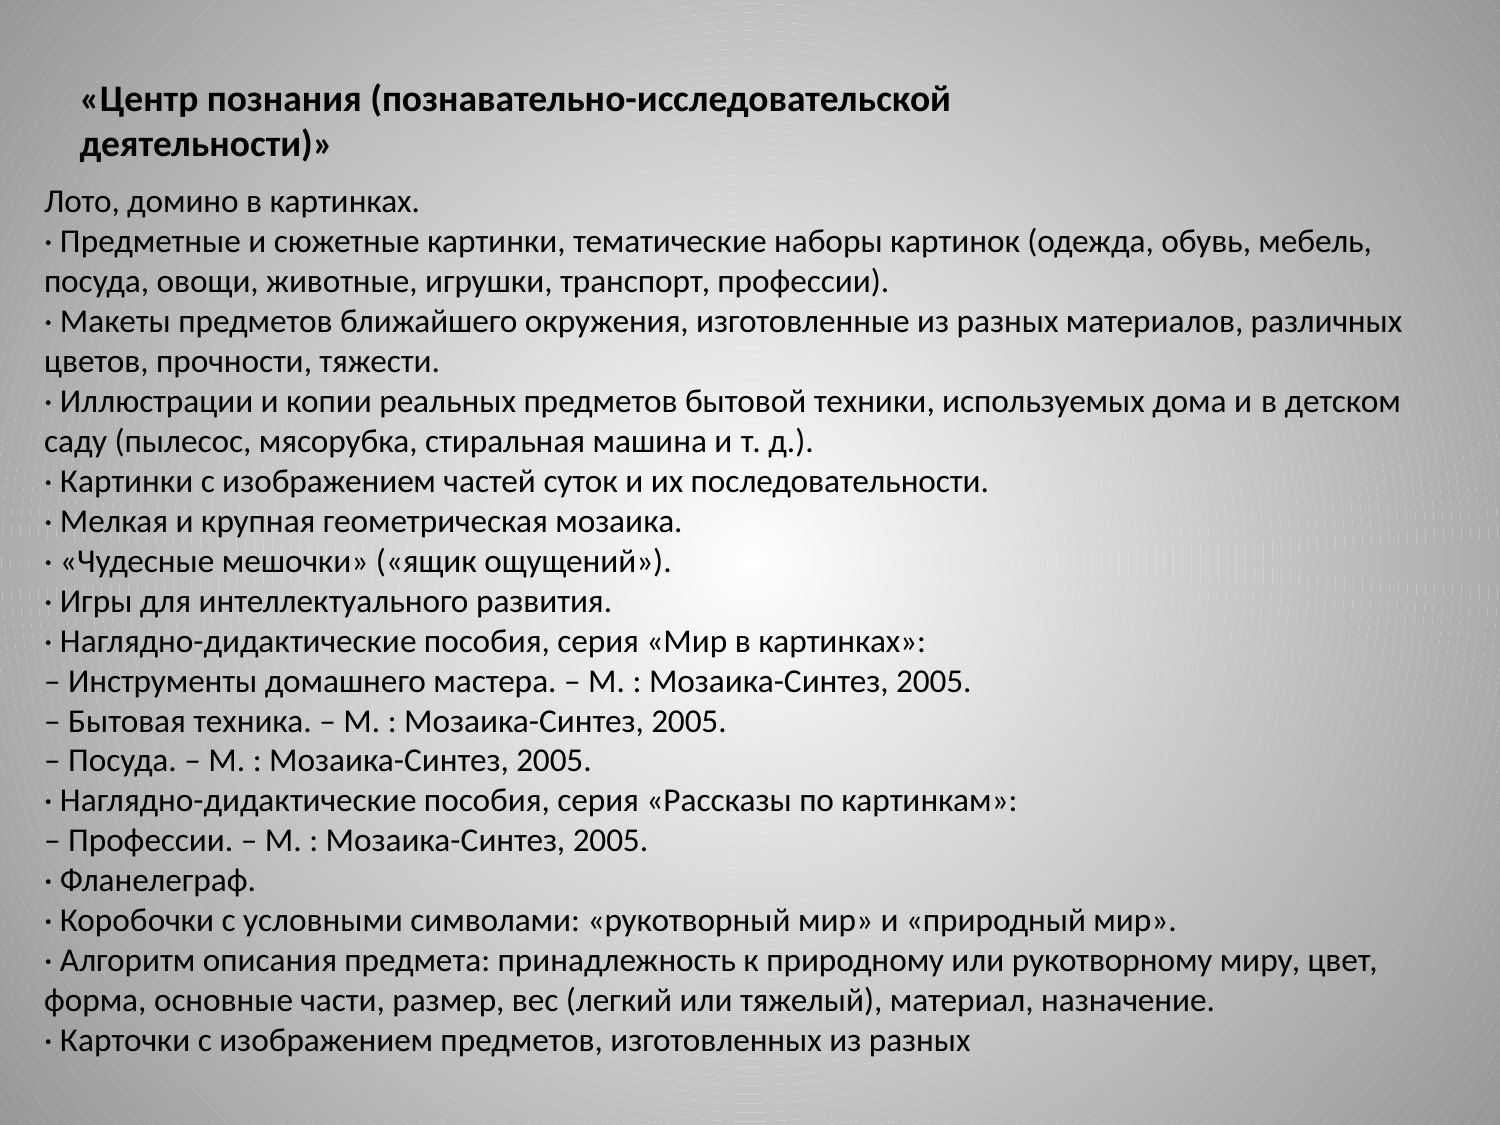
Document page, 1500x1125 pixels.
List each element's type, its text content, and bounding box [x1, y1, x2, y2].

text_box Лото, домино в картинках. · Предметные и сюжетные картинки, тематические наборы картинок (одежда, обувь, мебель, посуда, овощи, животные, игрушки, транспорт, профессии). · Макеты предметов ближайшего окружения, изготовленные из разных материалов, различных цветов, прочности, тяжести. · Иллюстрации и копии реальных предметов бытовой техники, используемых дома и в детском саду (пылесос, мясорубка, стиральная машина и т. д.). · Картинки с изображением частей суток и их последовательности. · Мелкая и крупная геометрическая мозаика. · «Чудесные мешочки» («ящик ощущений»). · Игры для интеллектуального развития. · Наглядно-дидактические пособия, серия «Мир в картинках»: – Инструменты домашнего мастера. – М. : Мозаика-Синтез, 2005. – Бытовая техника. – М. : Мозаика-Синтез, 2005. – Посуда. – М. : Мозаика-Синтез, 2005. · Наглядно-дидактические пособия, серия «Рассказы по картинкам»: – Профессии. – М. : Мозаика-Синтез, 2005. · Фланелеграф. · Коробочки с условными символами: «рукотворный мир» и «природный мир». · Алгоритм описания предмета: принадлежность к природному или рукотворному миру, цвет, форма, основные части, размер, вес (легкий или тяжелый), материал, назначение. · Карточки с изображением предметов, изготовленных из разных [29, 172, 1424, 1066]
text_box «Центр познания (познавательно-исследовательской деятельности)» [64, 66, 1093, 172]
